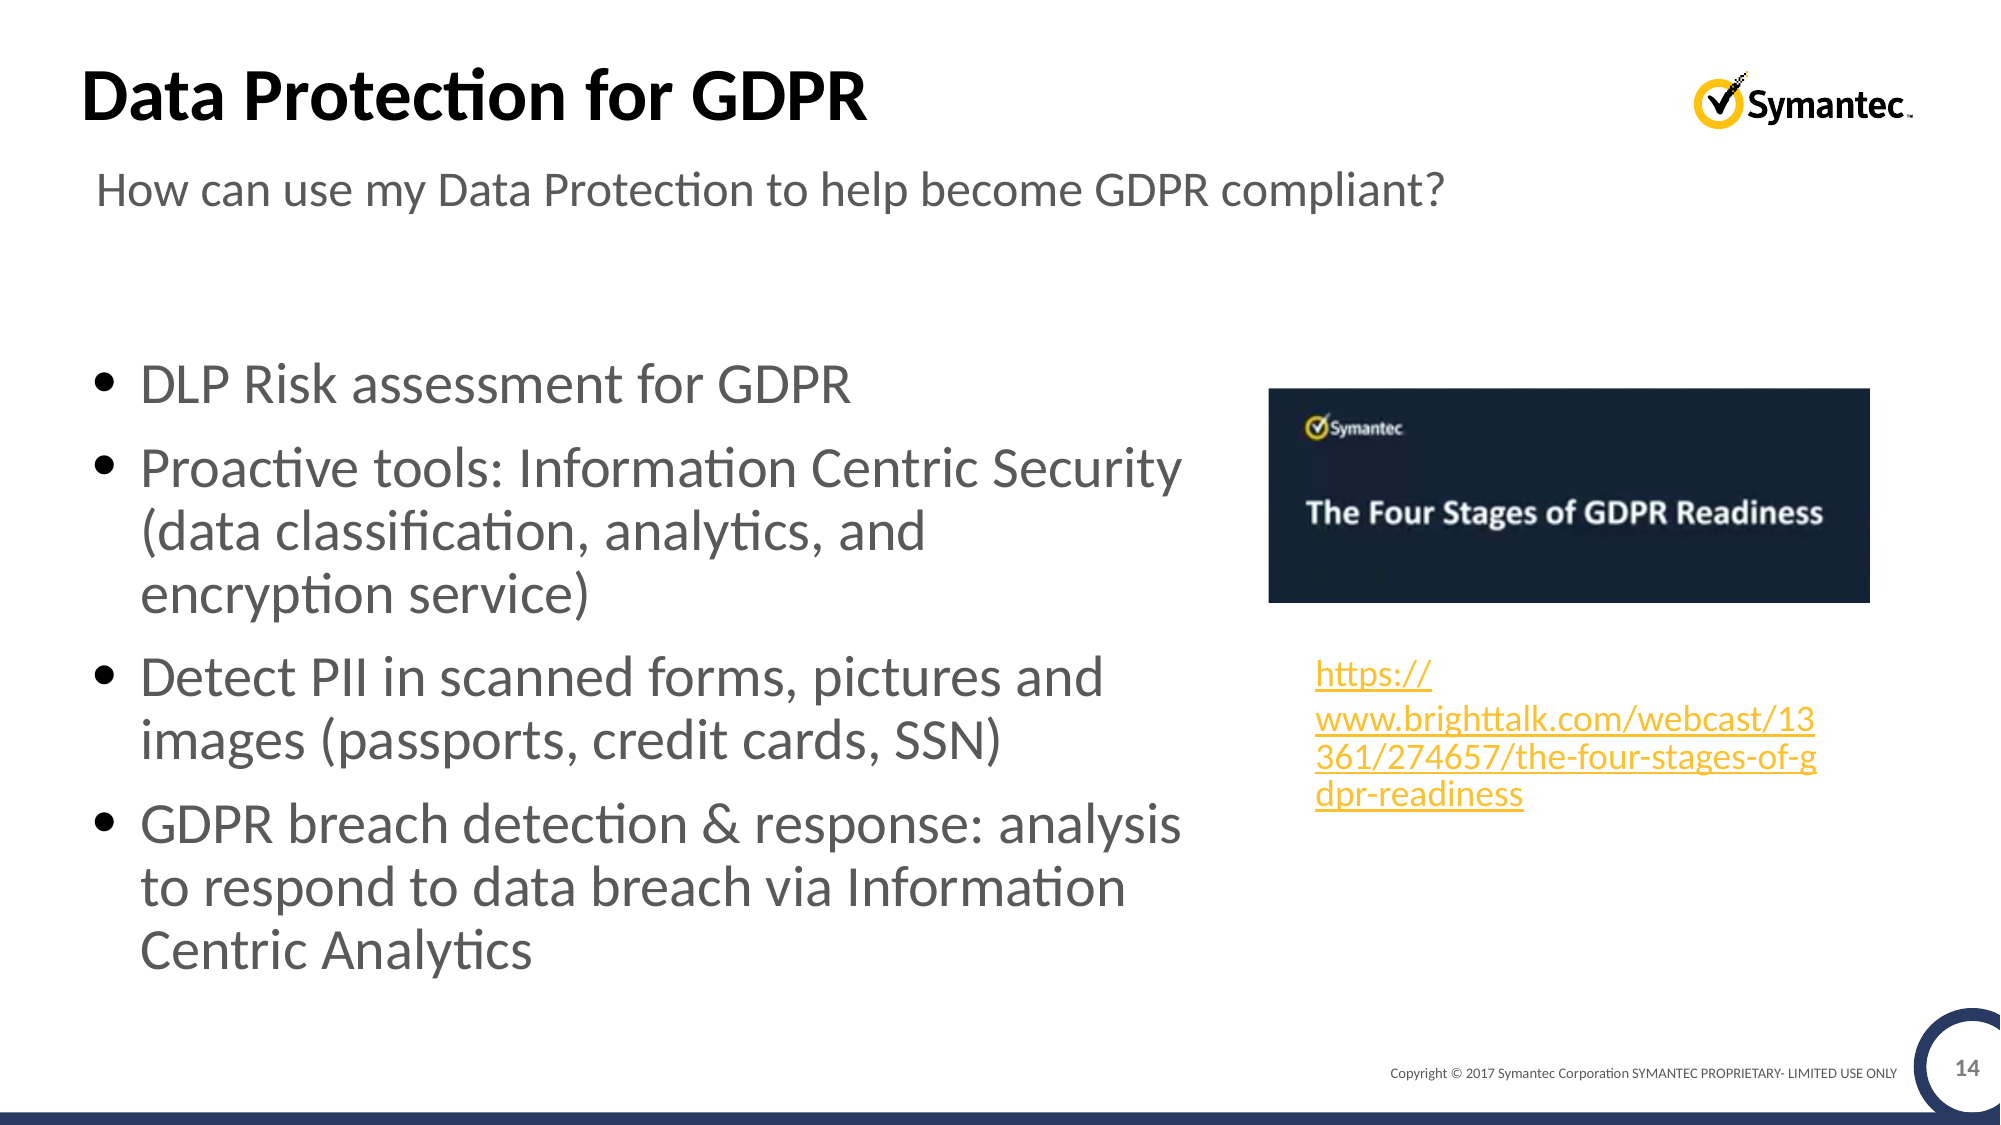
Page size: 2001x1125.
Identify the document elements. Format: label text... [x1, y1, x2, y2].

picture [1263, 385, 1870, 603]
text_box How can use my Data Protection to help become GDPR compliant? [81, 156, 1930, 232]
title Data Protection for GDPR [81, 62, 1671, 126]
list DLP Risk assessment for GDPR Proactive tools: Information Centric Security (data classification, analytics, and encryption service) Detect PII in scanned forms, pictures and images (passports, credit cards, SSN) GDPR breach detection & response: analysis to respond to data breach via Information Centric Analytics [92, 262, 1186, 856]
text_box https://www.brighttalk.com/webcast/13361/274657/the-four-stages-of-gdpr-readiness [1300, 641, 1833, 792]
